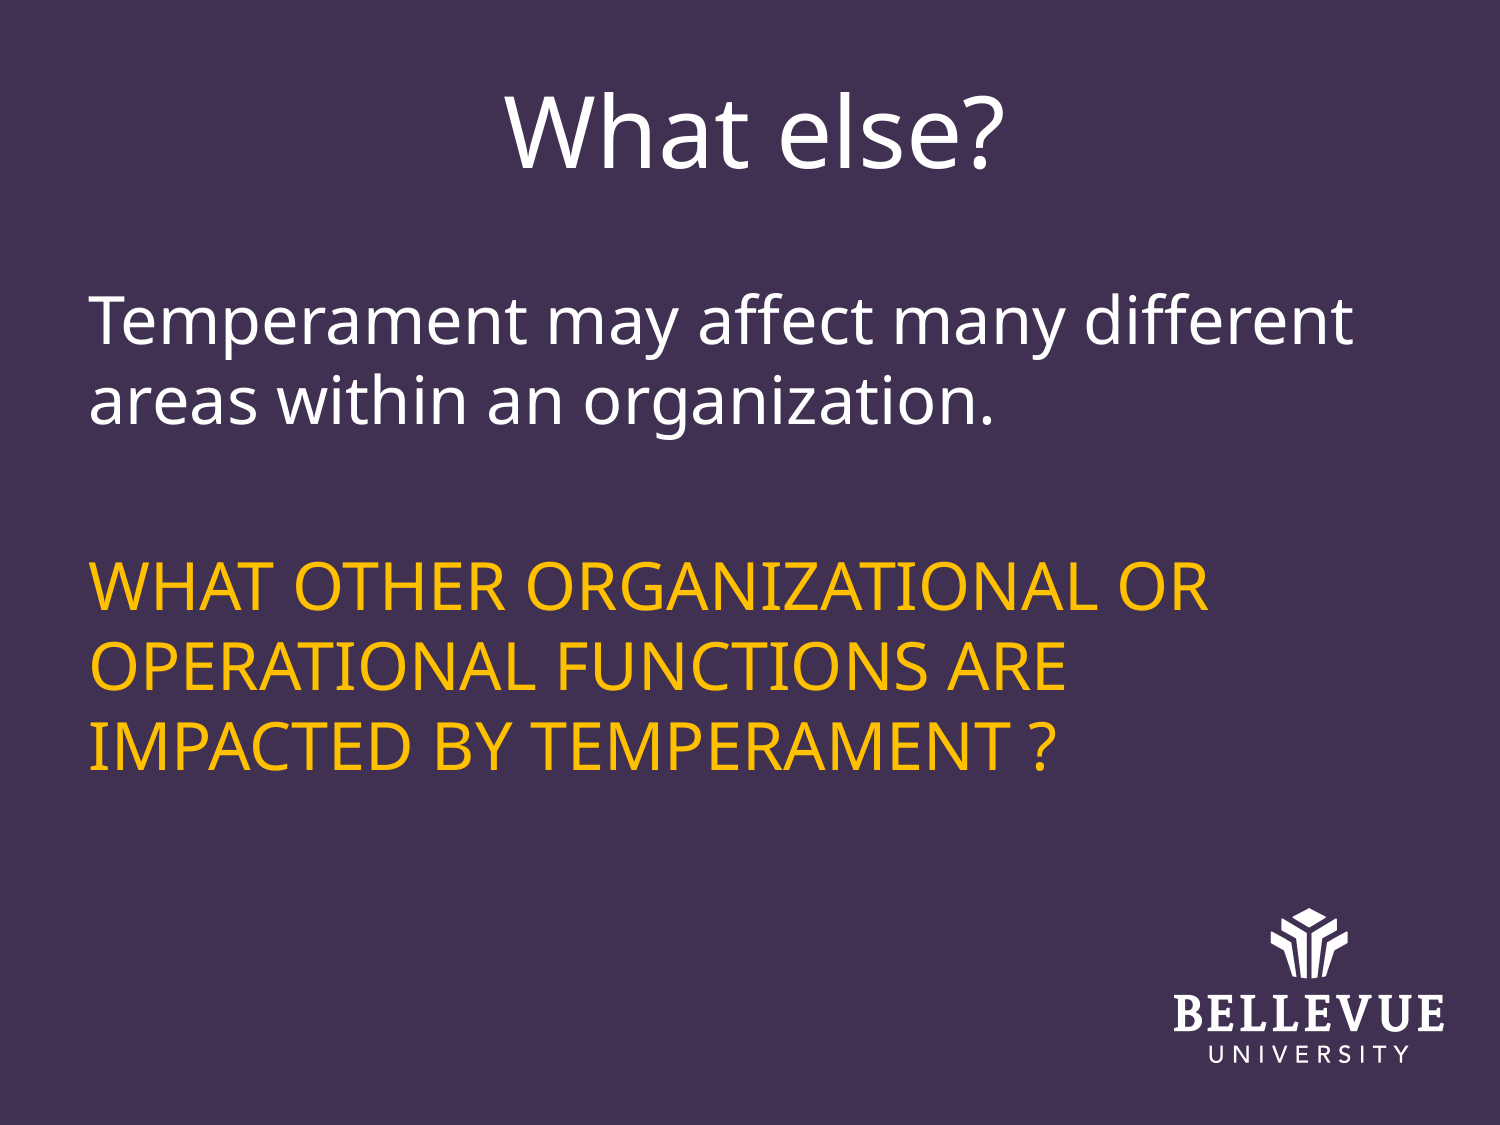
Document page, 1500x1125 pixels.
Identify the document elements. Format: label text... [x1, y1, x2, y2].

text_box What else? [73, 61, 1438, 196]
picture [1174, 908, 1445, 1063]
text_box Temperament may affect many different areas within an organization. WHAT OTHER ORGANIZATIONAL OR OPERATIONAL FUNCTIONS ARE IMPACTED BY TEMPERAMENT ? [73, 291, 1424, 792]
